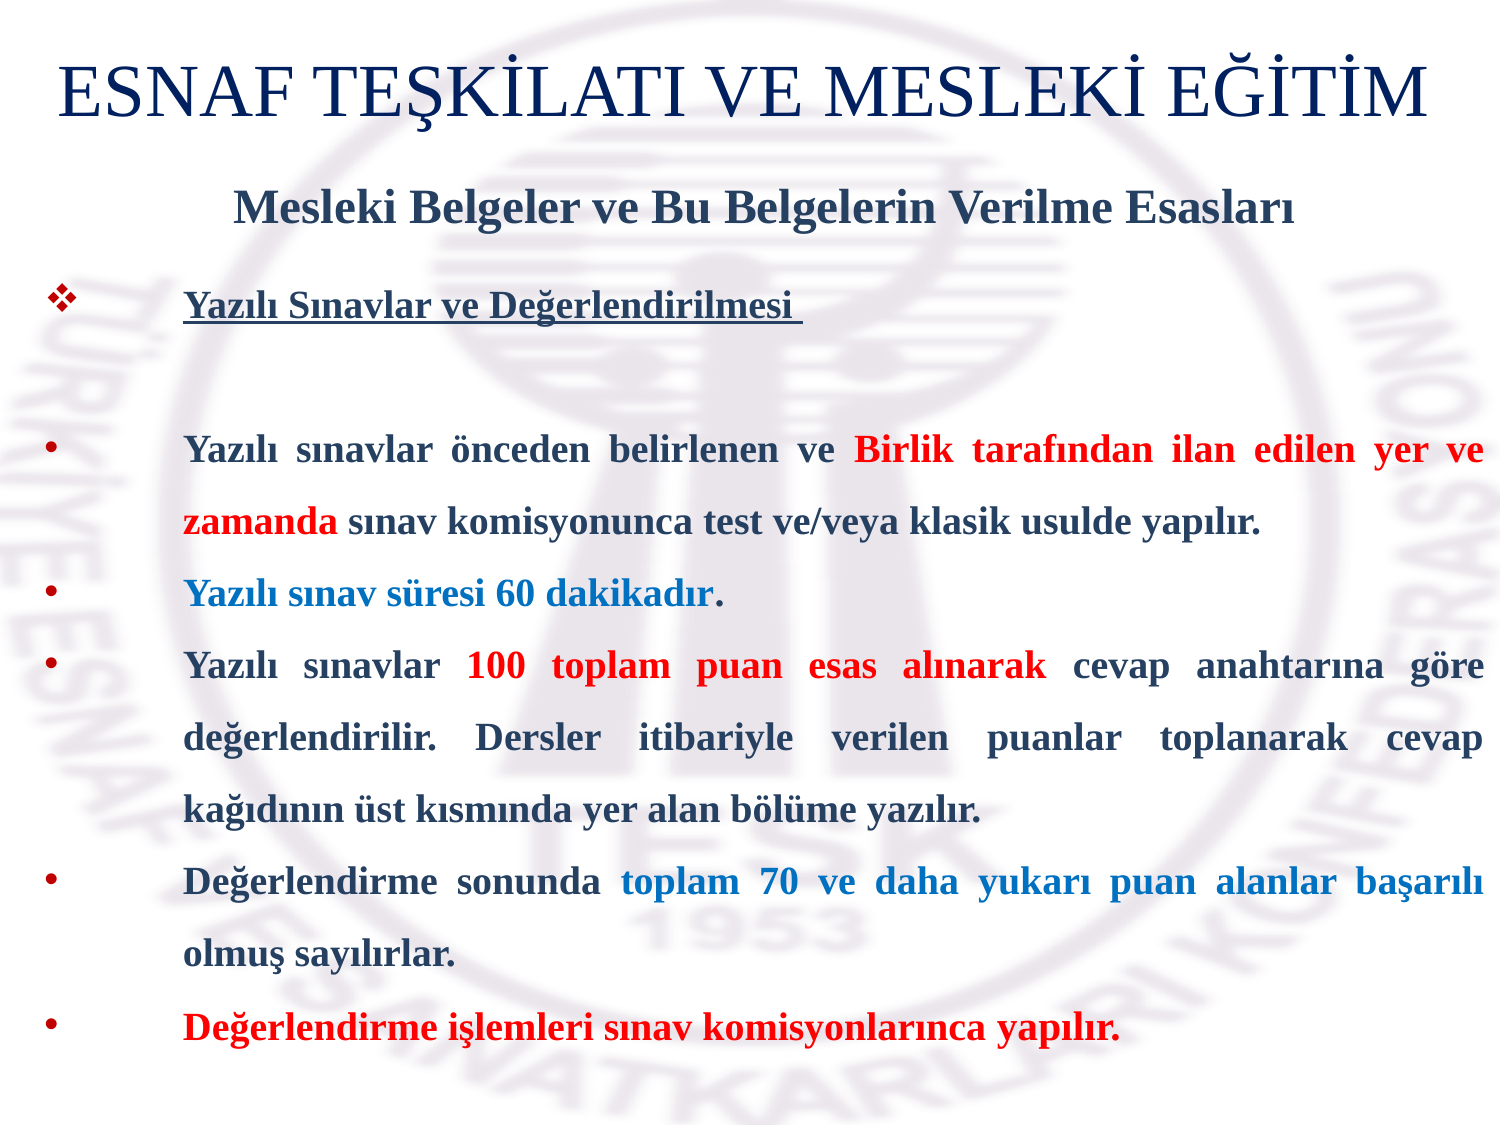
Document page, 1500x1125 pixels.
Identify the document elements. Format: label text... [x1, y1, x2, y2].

text_box ESNAF TEŞKİLATI VE MESLEKİ EĞİTİM [0, 0, 1500, 173]
text_box Mesleki Belgeler ve Bu Belgelerin Verilme Esasları Yazılı Sınavlar ve Değerlendirilmesi Yazılı sınavlar önceden belirlenen ve Birlik tarafından ilan edilen yer ve zamanda sınav komisyonunca test ve/veya klasik usulde yapılır. Yazılı sınav süresi 60 dakikadır. Yazılı sınavlar 100 toplam puan esas alınarak cevap anahtarına göre değerlendirilir. Dersler itibariyle verilen puanlar toplanarak cevap kağıdının üst kısmında yer alan bölüme yazılır. Değerlendirme sonunda toplam 70 ve daha yukarı puan alanlar başarılı olmuş sayılırlar. Değerlendirme işlemleri sınav komisyonlarınca yapılır. [29, 173, 1500, 1106]
